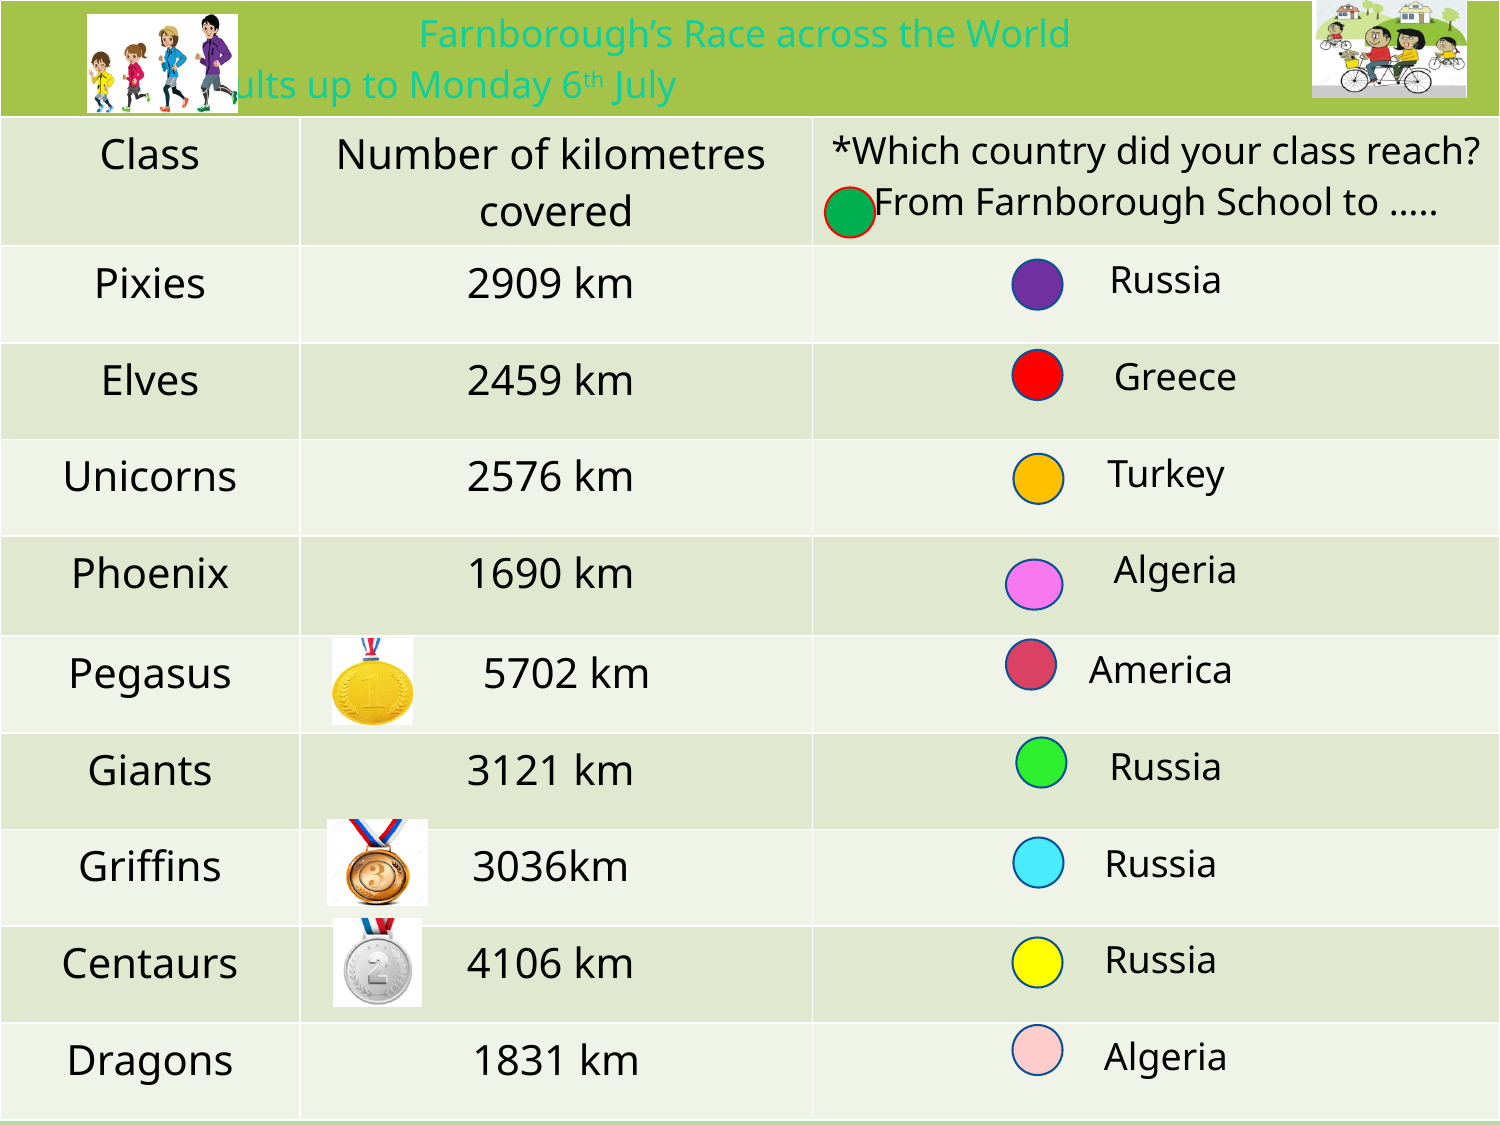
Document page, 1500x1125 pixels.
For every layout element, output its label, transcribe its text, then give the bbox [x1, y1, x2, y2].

table_cell Centaurs [1, 927, 299, 1022]
table_cell 3121 km [301, 734, 812, 829]
table_cell Dragons [1, 1024, 299, 1119]
table_cell 4106 km [301, 927, 812, 1022]
text_box [1012, 452, 1065, 505]
text_box [1004, 558, 1064, 611]
text_box [1012, 836, 1065, 889]
table_cell 3036km [301, 830, 812, 925]
table_cell Russia [813, 734, 1499, 829]
text_box [1004, 638, 1058, 691]
picture [331, 638, 413, 725]
table_cell Pixies [1, 247, 299, 342]
table_cell Phoenix [1, 537, 299, 635]
picture [1312, 0, 1467, 98]
picture [333, 918, 422, 1007]
table_cell Algeria [813, 537, 1499, 635]
table_cell 5702 km [301, 637, 812, 732]
table_cell 2576 km [301, 440, 812, 535]
table_cell Russia [813, 247, 1499, 342]
text_box [1011, 258, 1064, 311]
table_cell 1690 km [301, 537, 812, 635]
text_box [823, 186, 877, 239]
table_cell Class [1, 118, 299, 245]
table_cell Unicorns [1, 440, 299, 535]
picture [327, 819, 428, 906]
table_cell 2459 km [301, 344, 812, 439]
table_cell Greece [813, 344, 1499, 439]
table_cell Algeria [813, 1024, 1499, 1119]
table_cell 2909 km [301, 247, 812, 342]
table_cell 1831 km [301, 1024, 812, 1119]
text_box [1011, 348, 1064, 402]
text_box [1015, 736, 1068, 789]
table_cell Giants [1, 734, 299, 829]
picture [87, 14, 238, 113]
text_box [1011, 1023, 1064, 1077]
table_cell *Which country did your class reach? From Farnborough School to ….. [813, 118, 1499, 245]
text_box [1011, 936, 1064, 989]
table_cell Russia [813, 927, 1499, 1022]
table_cell Russia [813, 830, 1499, 925]
table_cell Pegasus [1, 637, 299, 732]
table_cell America [813, 637, 1499, 732]
table_header Farnborough’s Race across the World Results up to Monday 6th July [1, 1, 1499, 116]
table_cell Elves [1, 344, 299, 439]
table_cell Griffins [1, 830, 299, 925]
table_cell Number of kilometres covered [301, 118, 812, 245]
table_cell Turkey [813, 440, 1499, 535]
